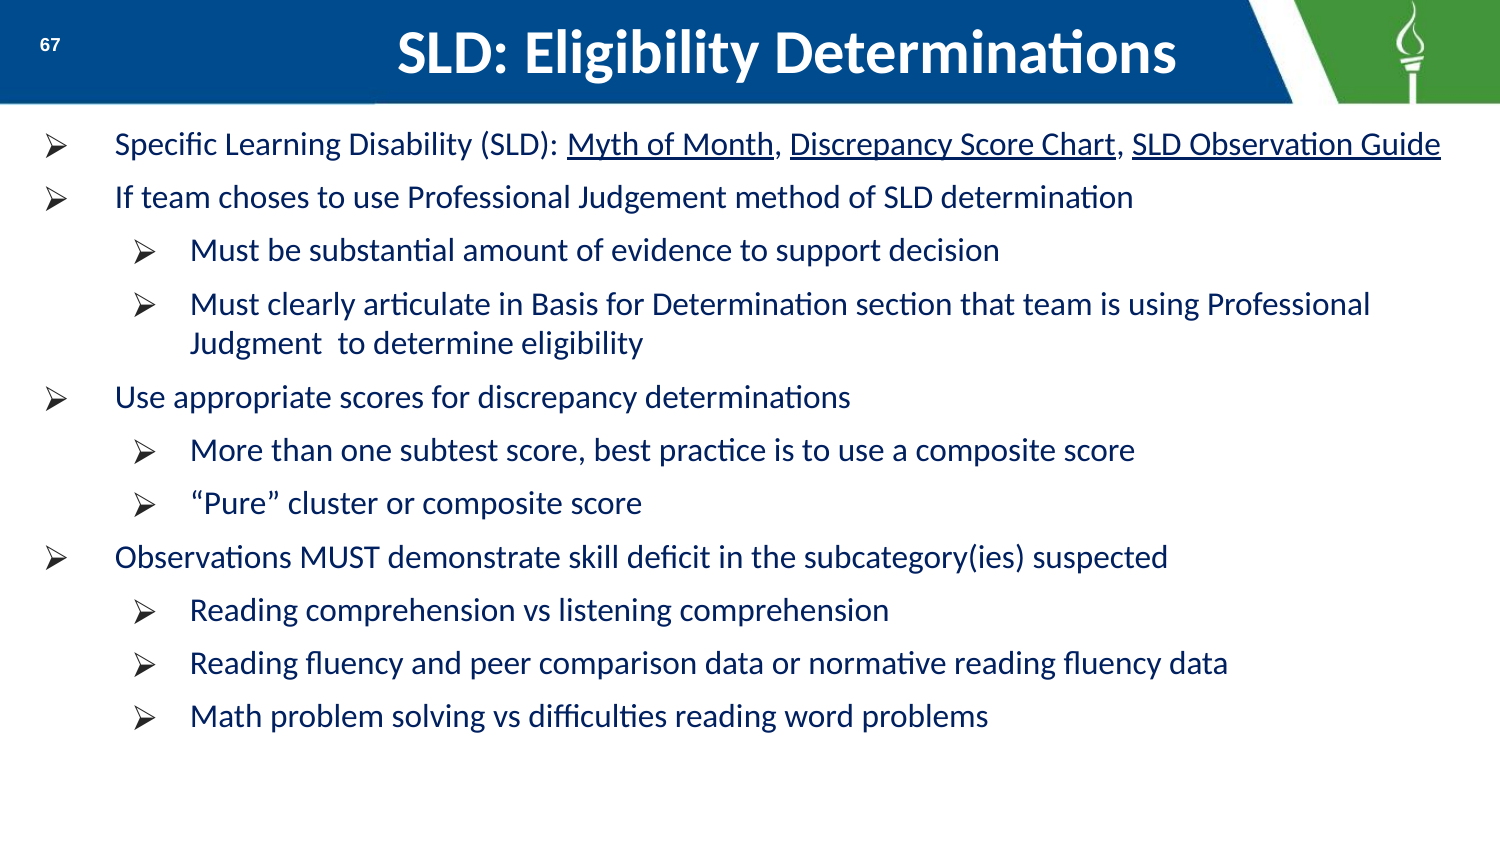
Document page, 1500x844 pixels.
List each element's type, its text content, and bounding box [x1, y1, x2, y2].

title SLD: Eligibility Determinations [62, 0, 1500, 97]
slide_number 67 [24, 21, 62, 67]
picture [0, 0, 1500, 844]
list Specific Learning Disability (SLD): Myth of Month, Discrepancy Score Chart, SLD Observation Guide If team choses to use Professional Judgement method of SLD determination Must be substantial amount of evidence to support decision Must clearly articulate in Basis for Determination section that team is using Professional Judgment to determine eligibility Use appropriate scores for discrepancy determinations More than one subtest score, best practice is to use a composite score “Pure” cluster or composite score Observations MUST demonstrate skill deficit in the subcategory(ies) suspected Reading comprehension vs listening comprehension Reading fluency and peer comparison data or normative reading fluency data Math problem solving vs difficulties reading word problems [24, 114, 1475, 810]
